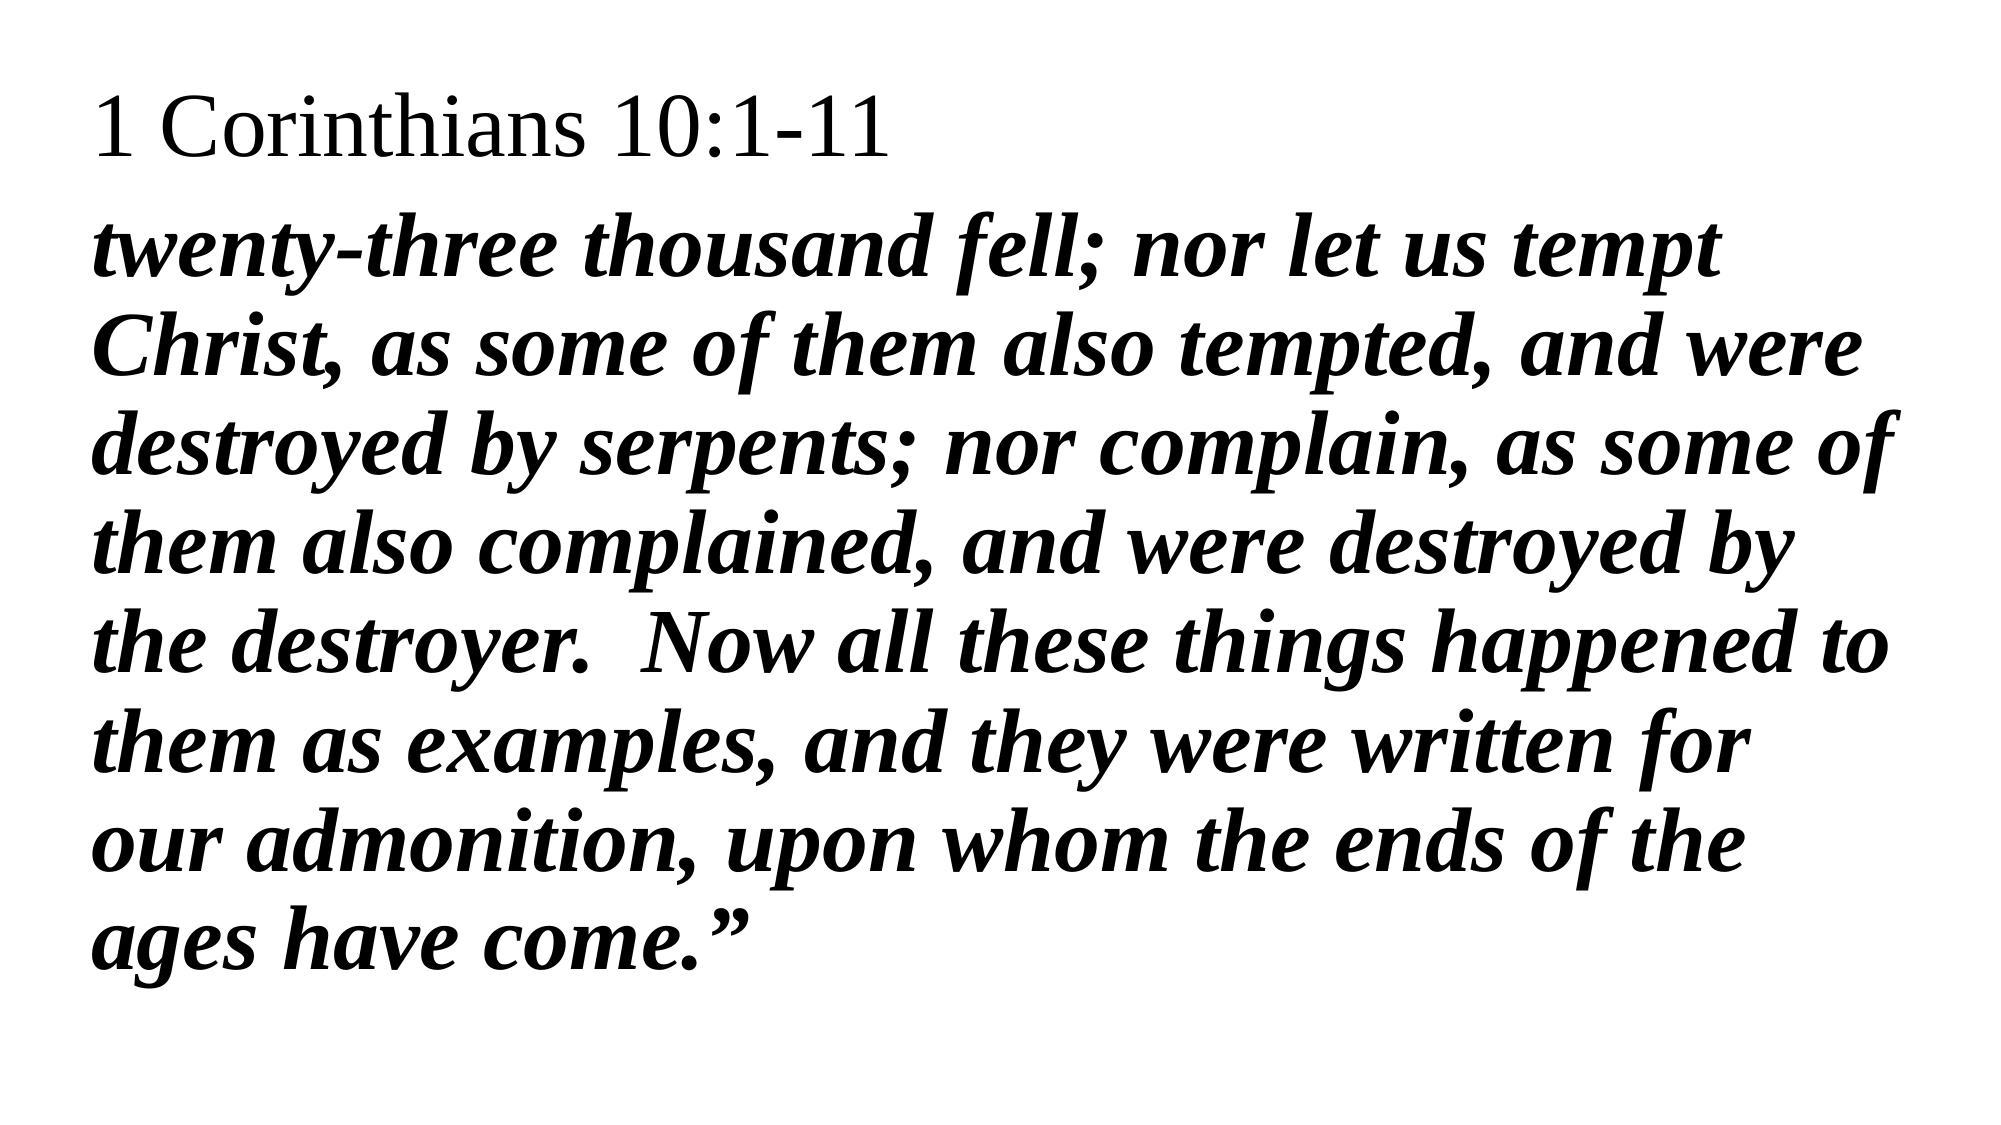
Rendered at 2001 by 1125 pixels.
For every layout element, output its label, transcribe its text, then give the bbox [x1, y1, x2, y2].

list 1 Corinthians 10:1-11 twenty-three thousand fell; nor let us tempt Christ, as some of them also tempted, and were destroyed by serpents; nor complain, as some of them also complained, and were destroyed by the destroyer. Now all these things happened to them as examples, and they were written for our admonition, upon whom the ends of the ages have come.” [75, 70, 1916, 1014]
